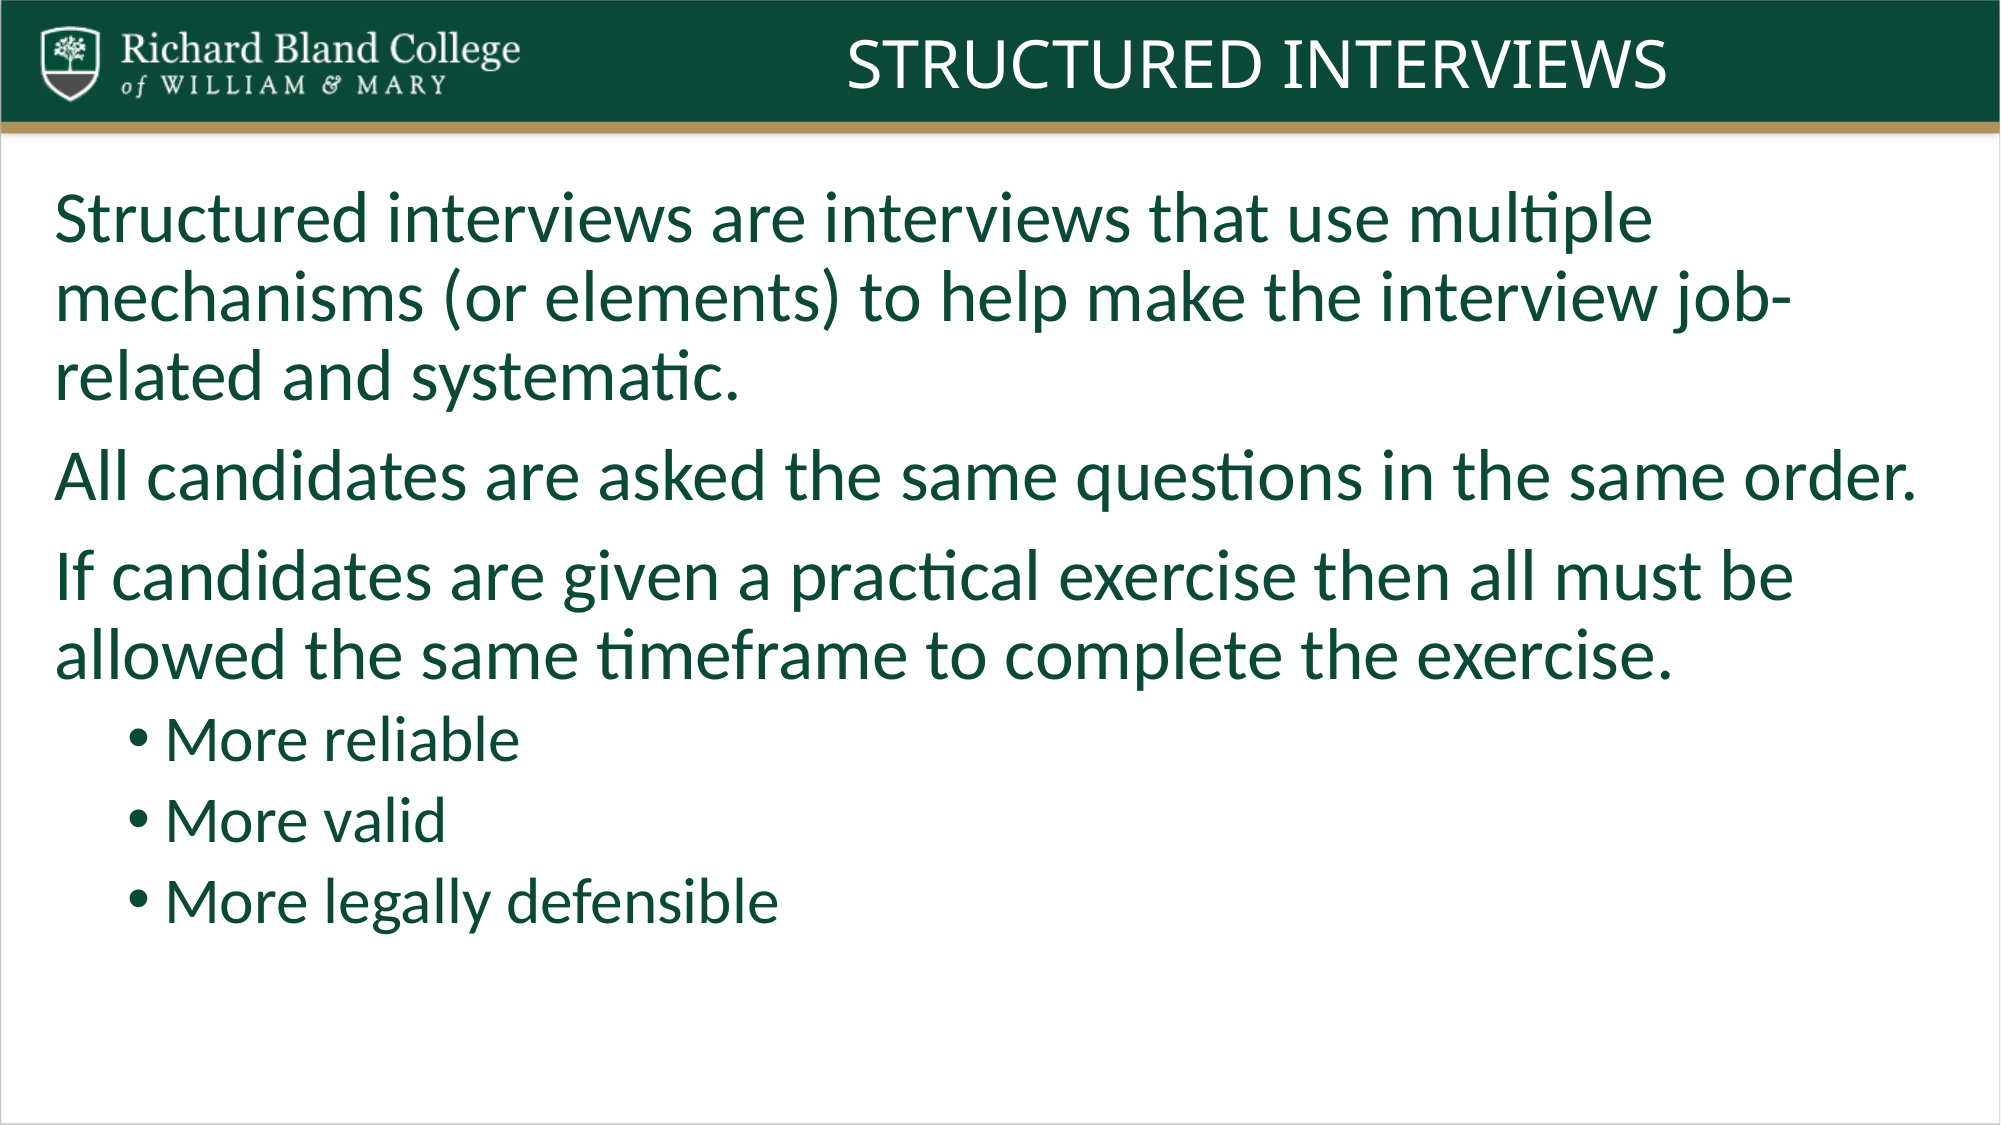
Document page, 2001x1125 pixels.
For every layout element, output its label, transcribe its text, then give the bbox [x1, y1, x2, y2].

list Structured interviews are interviews that use multiple mechanisms (or elements) to help make the interview job-related and systematic. All candidates are asked the same questions in the same order. If candidates are given a practical exercise then all must be allowed the same timeframe to complete the exercise. More reliable More valid More legally defensible [39, 171, 1937, 1014]
picture [0, 0, 2001, 1125]
title Structured Interviews [531, 22, 1985, 112]
